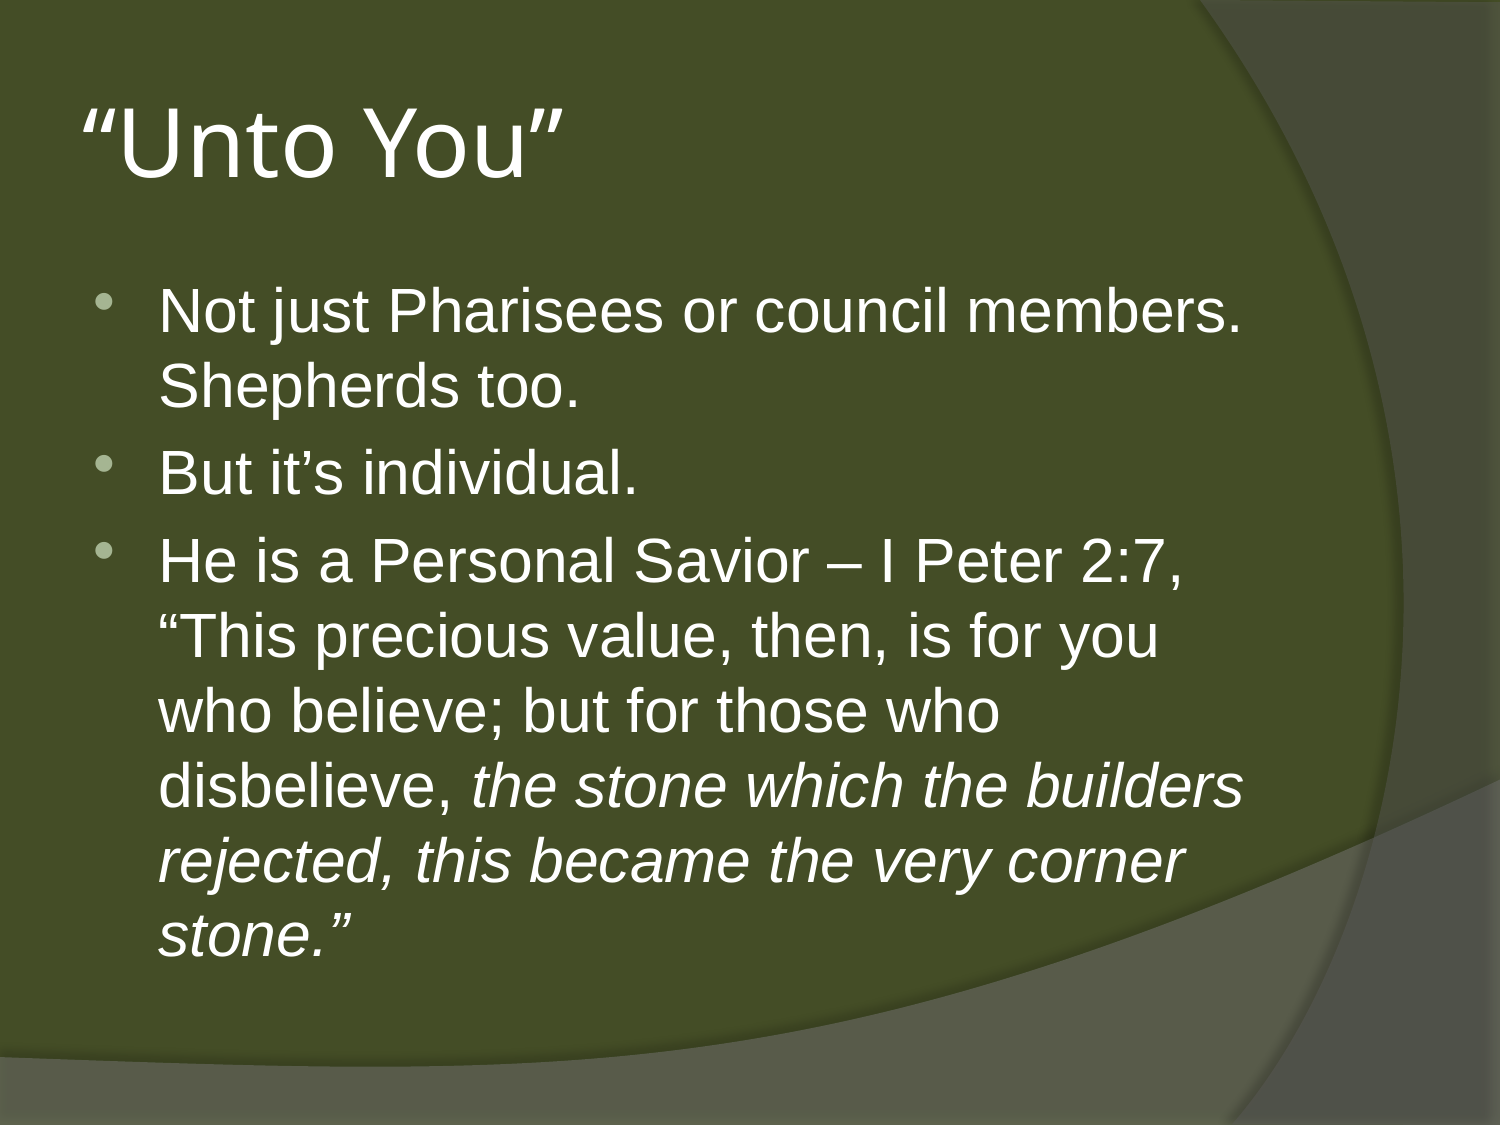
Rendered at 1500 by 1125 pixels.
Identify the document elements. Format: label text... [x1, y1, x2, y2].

title “Unto You” [75, 45, 1300, 233]
list Not just Pharisees or council members. Shepherds too. But it’s individual. He is a Personal Savior – I Peter 2:7, “This precious value, then, is for you who believe; but for those who disbelieve, the stone which the builders rejected, this became the very corner stone.” [75, 262, 1300, 1005]
